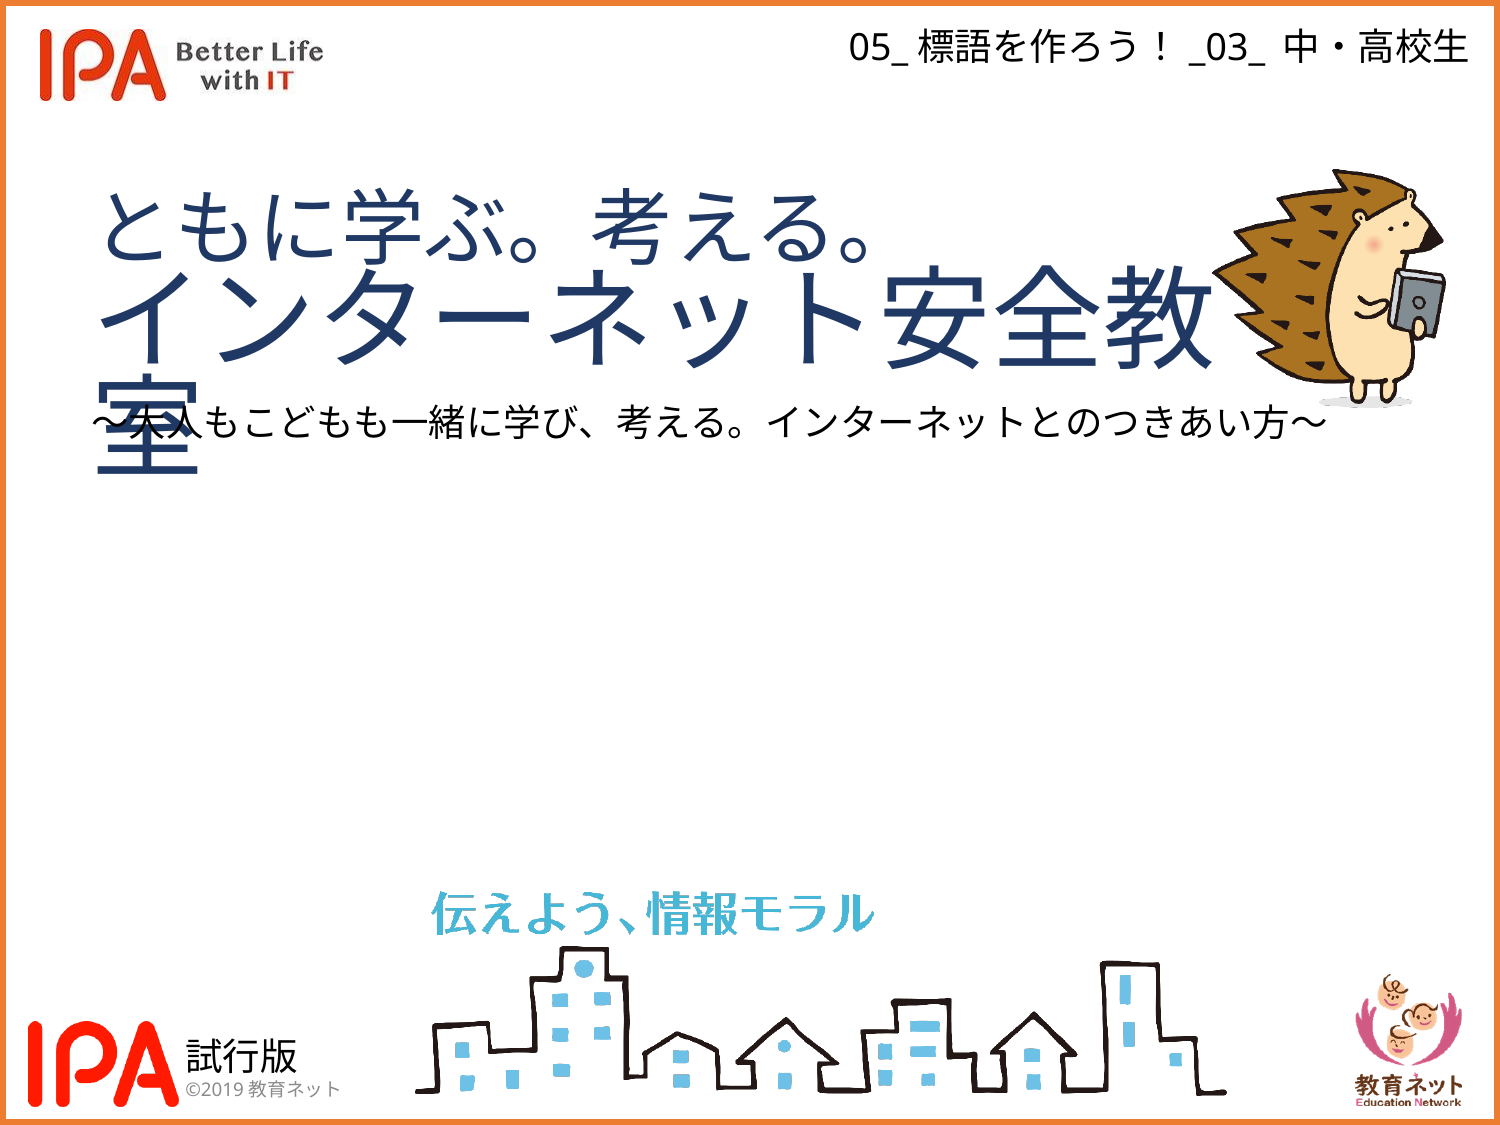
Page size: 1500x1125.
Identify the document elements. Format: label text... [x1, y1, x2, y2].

text_box ～大人もこどもも一緒に学び、考える。インターネットとのつきあい方～ [76, 391, 1475, 452]
picture [40, 29, 323, 101]
picture [1355, 974, 1462, 1106]
picture [28, 1021, 179, 1107]
text_box ともに学ぶ。考える。 インターネット安全教室 [76, 452, 1303, 498]
picture [1212, 169, 1446, 408]
text_box 05_標語を作ろう！_03_ 中・高校生 [833, 15, 1500, 76]
picture [415, 891, 1227, 1096]
text_box ともに学ぶ。考える。 インターネット安全教室 [76, 186, 1212, 391]
